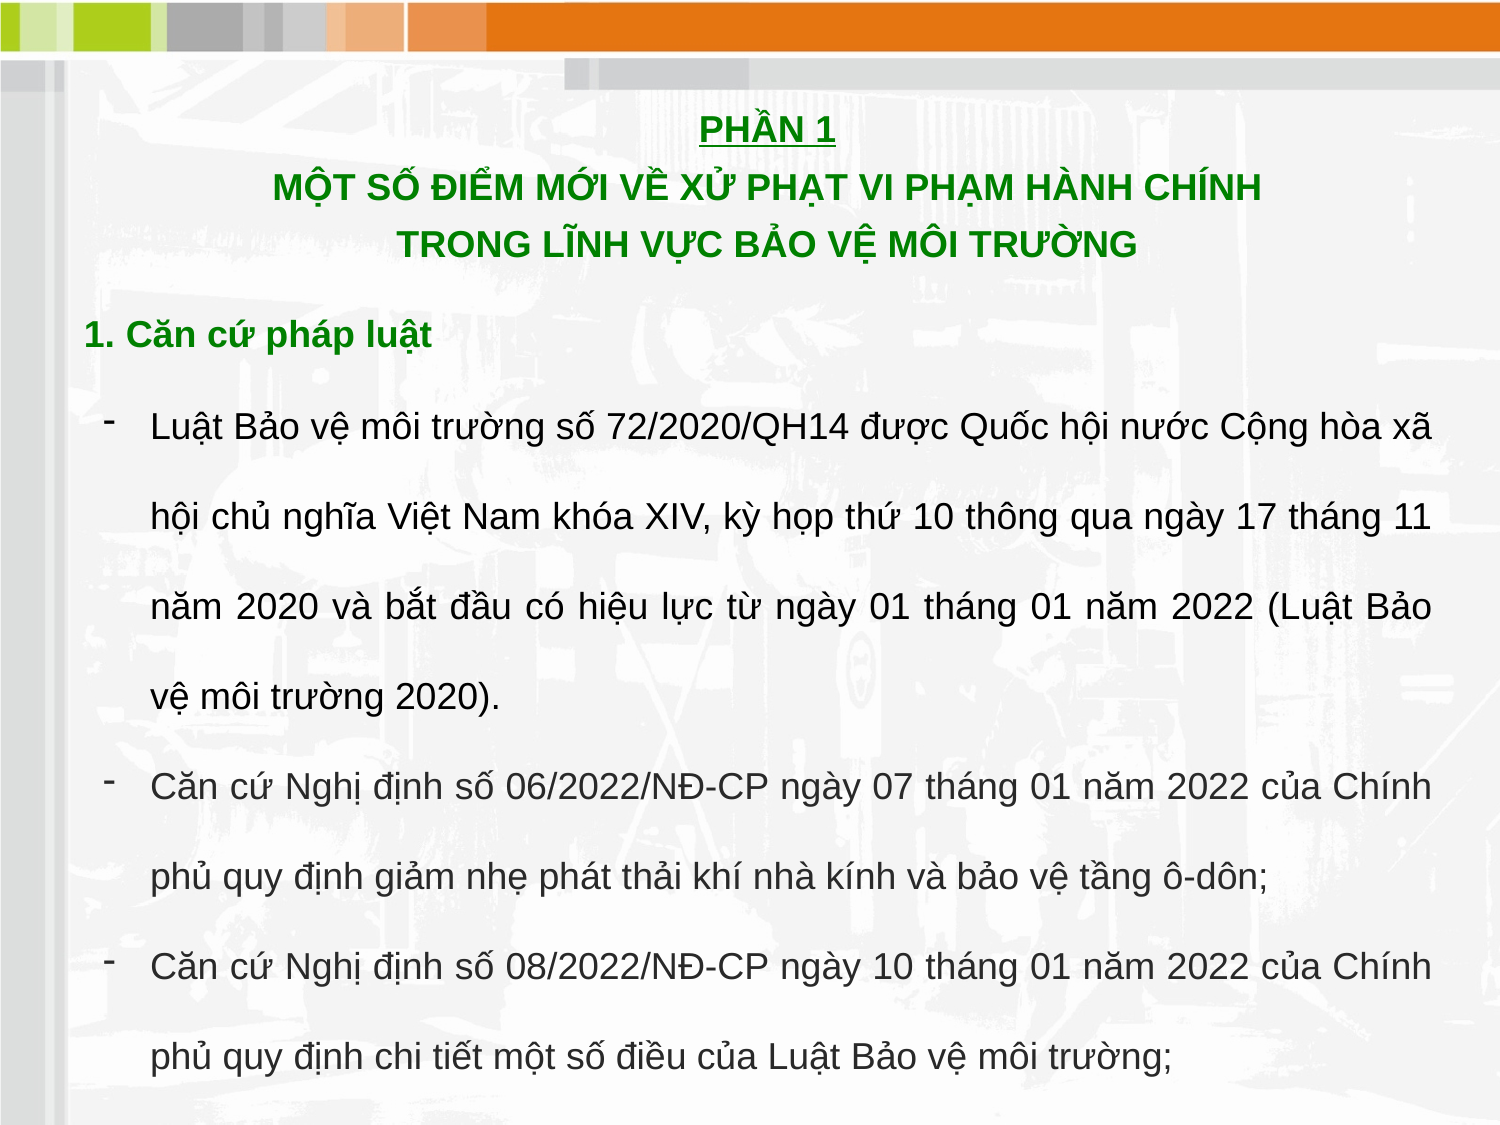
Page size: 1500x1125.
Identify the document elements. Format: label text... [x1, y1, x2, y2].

text_box PHẦN 1 MỘT SỐ ĐIỂM MỚI VỀ XỬ PHẠT VI PHẠM HÀNH CHÍNH TRONG LĨNH VỰC BẢO VỆ MÔI TRƯỜNG [171, 66, 1365, 273]
text_box 1. Căn cứ pháp luật [69, 302, 1467, 363]
picture [0, 0, 1500, 1125]
text_box Luật Bảo vệ môi trường số 72/2020/QH14 được Quốc hội nước Cộng hòa xã hội chủ nghĩa Việt Nam khóa XIV, kỳ họp thứ 10 thông qua ngày 17 tháng 11 năm 2020 và bắt đầu có hiệu lực từ ngày 01 tháng 01 năm 2022 (Luật Bảo vệ môi trường 2020). Căn cứ Nghị định số 06/2022/NĐ-CP ngày 07 tháng 01 năm 2022 của Chính phủ quy định giảm nhẹ phát thải khí nhà kính và bảo vệ tầng ô-dôn; Căn cứ Nghị định số 08/2022/NĐ-CP ngày 10 tháng 01 năm 2022 của Chính phủ quy định chi tiết một số điều của Luật Bảo vệ môi trường; [88, 349, 1448, 1085]
